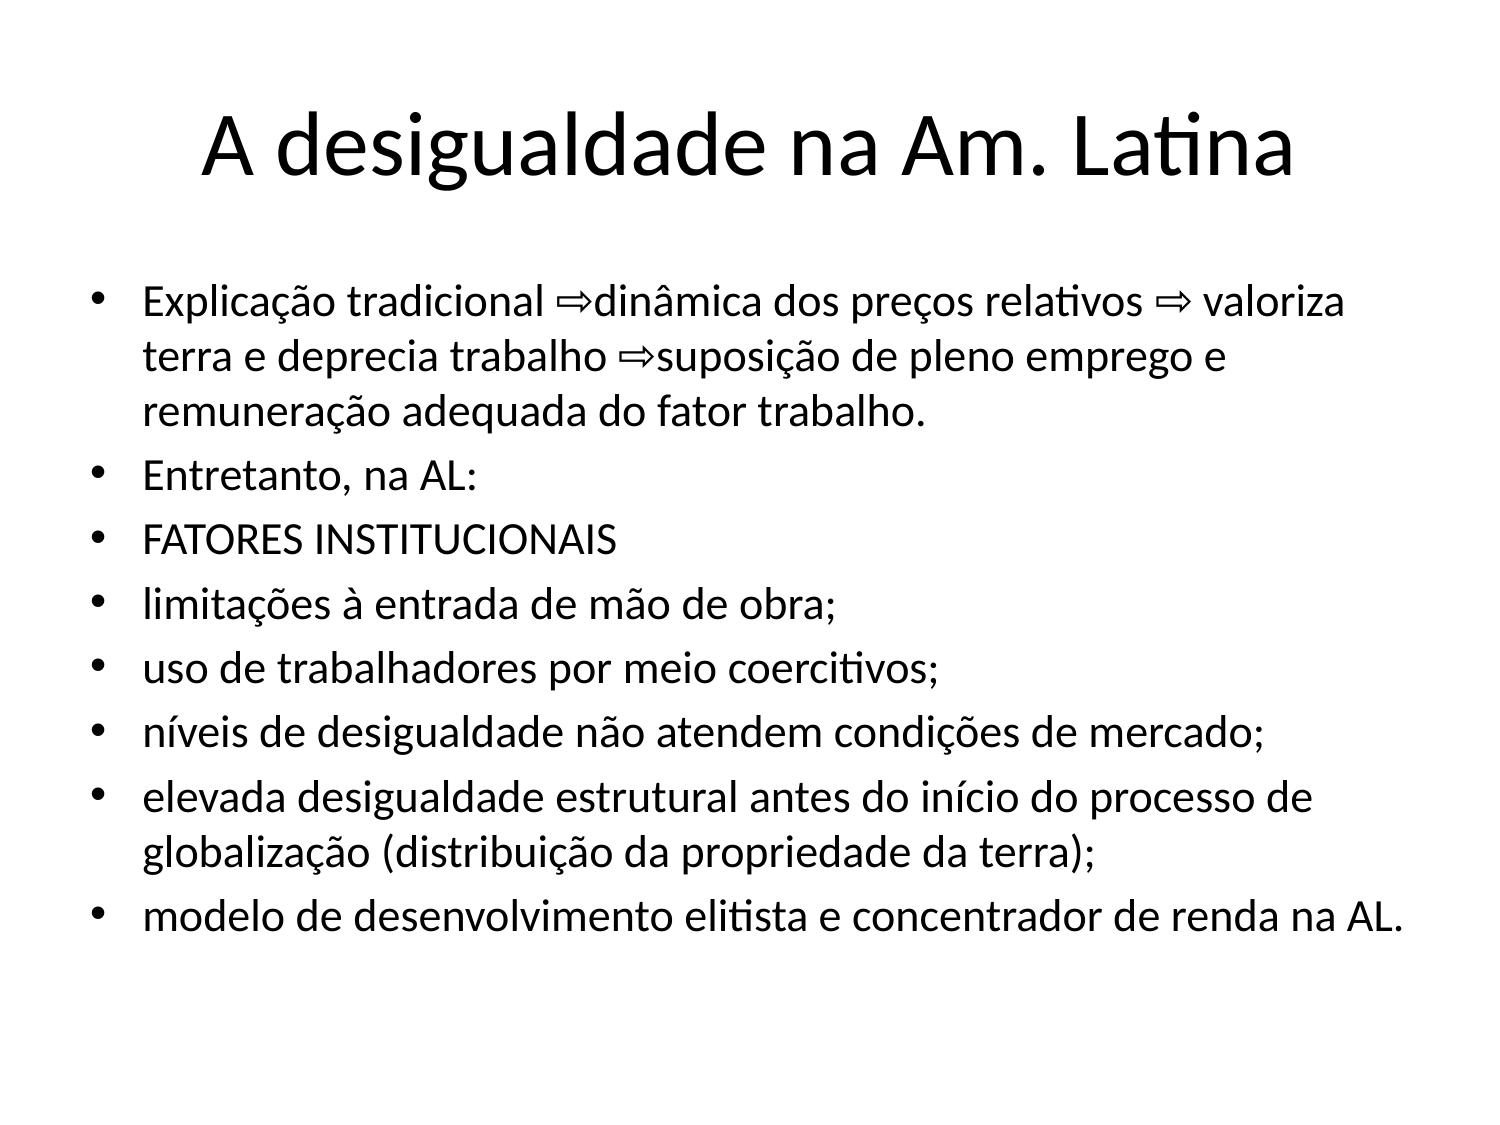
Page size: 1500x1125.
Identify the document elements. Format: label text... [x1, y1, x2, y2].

list Explicação tradicional ⇨dinâmica dos preços relativos ⇨ valoriza terra e deprecia trabalho ⇨suposição de pleno emprego e remuneração adequada do fator trabalho. Entretanto, na AL: FATORES INSTITUCIONAIS limitações à entrada de mão de obra; uso de trabalhadores por meio coercitivos; níveis de desigualdade não atendem condições de mercado; elevada desigualdade estrutural antes do início do processo de globalização (distribuição da propriedade da terra); modelo de desenvolvimento elitista e concentrador de renda na AL. [75, 262, 1425, 1005]
title A desigualdade na Am. Latina [75, 45, 1425, 233]
